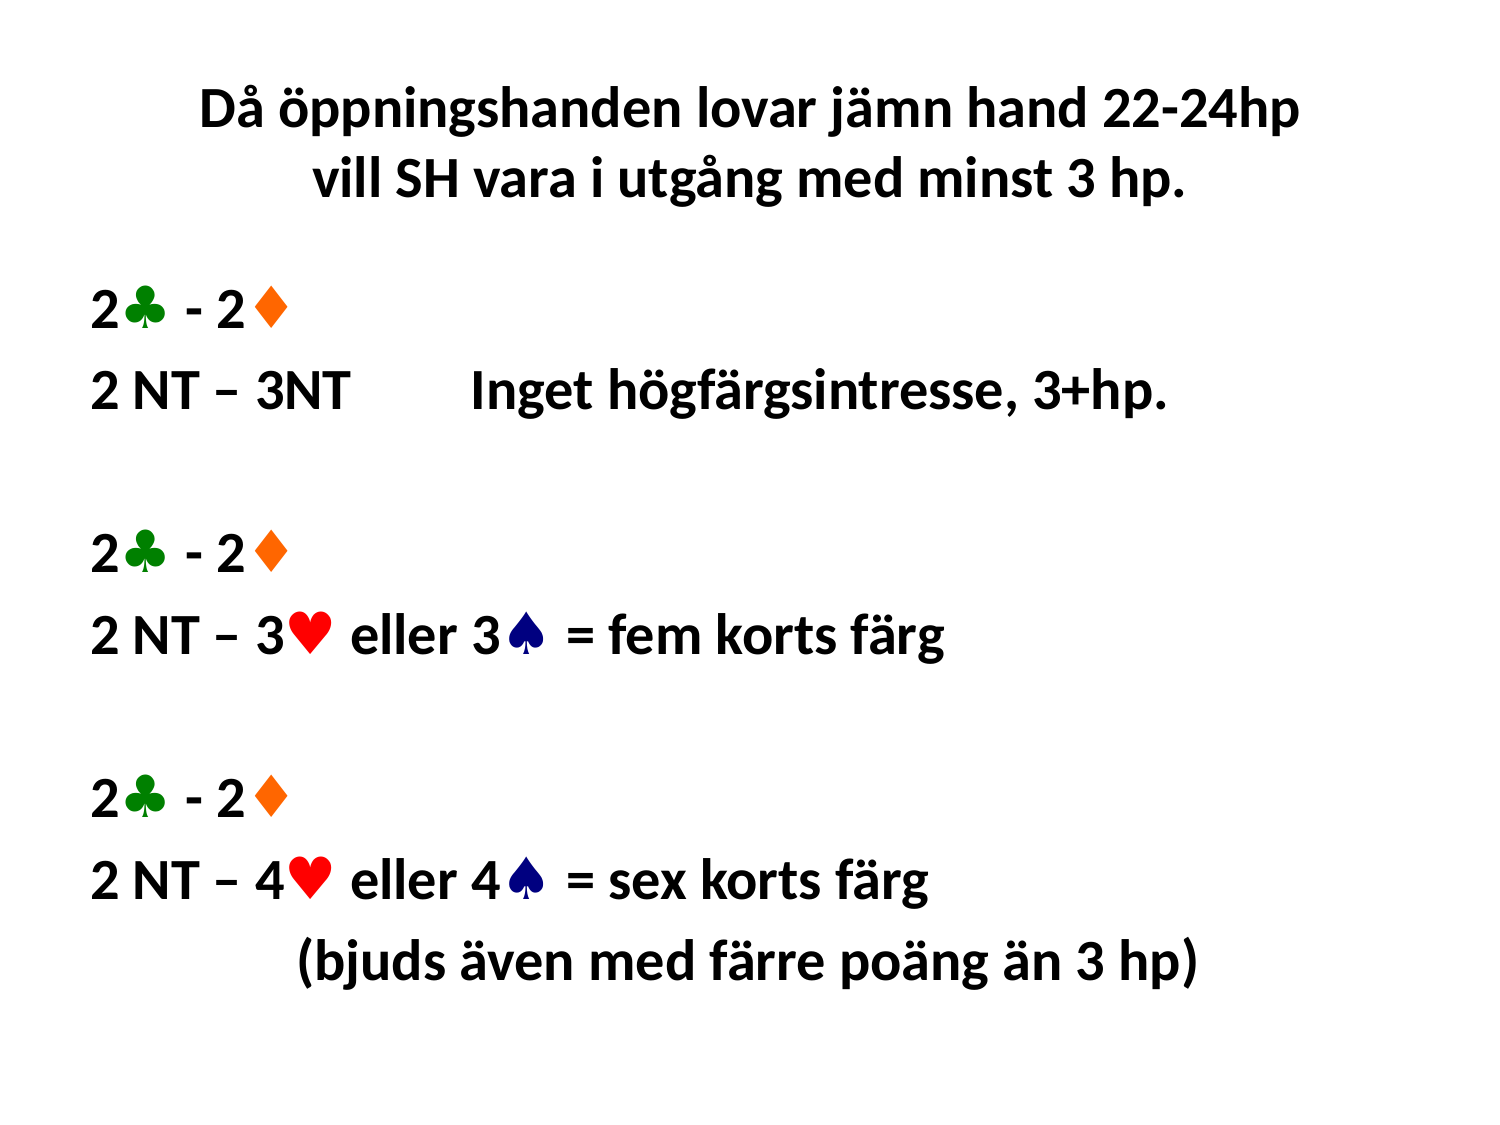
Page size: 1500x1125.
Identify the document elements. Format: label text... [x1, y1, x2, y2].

list 2♣ - 2♦ 2 NT – 3NT Inget högfärgsintresse, 3+hp. 2♣ - 2♦ 2 NT – 3♥ eller 3♠ = fem korts färg 2♣ - 2♦ 2 NT – 4♥ eller 4♠ = sex korts färg (bjuds även med färre poäng än 3 hp) [75, 262, 1425, 1005]
title Då öppningshanden lovar jämn hand 22-24hp vill SH vara i utgång med minst 3 hp. [75, 45, 1425, 233]
